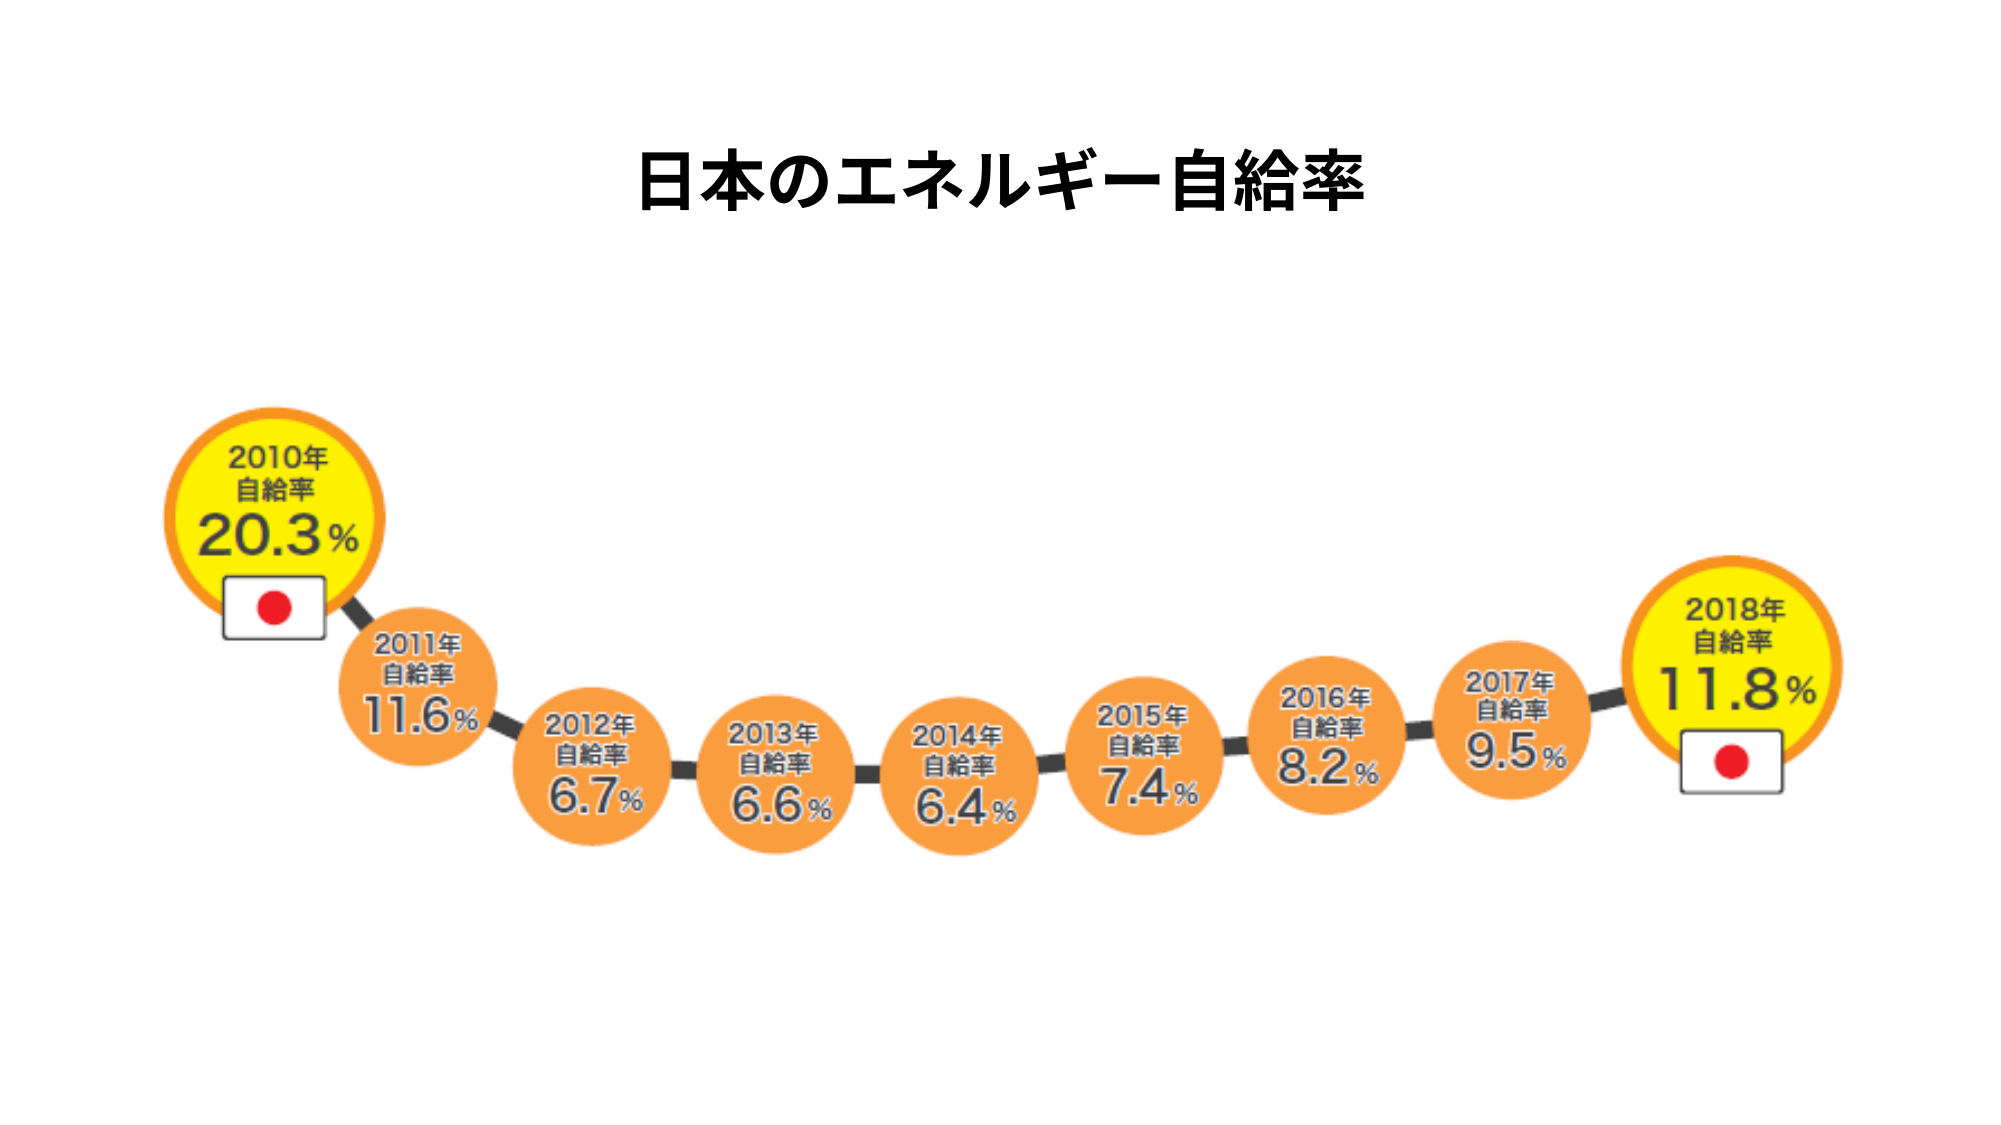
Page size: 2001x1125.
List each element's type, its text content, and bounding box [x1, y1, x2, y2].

list 日本のエネルギー自給率 [41, 35, 1959, 307]
picture [108, 386, 1891, 874]
